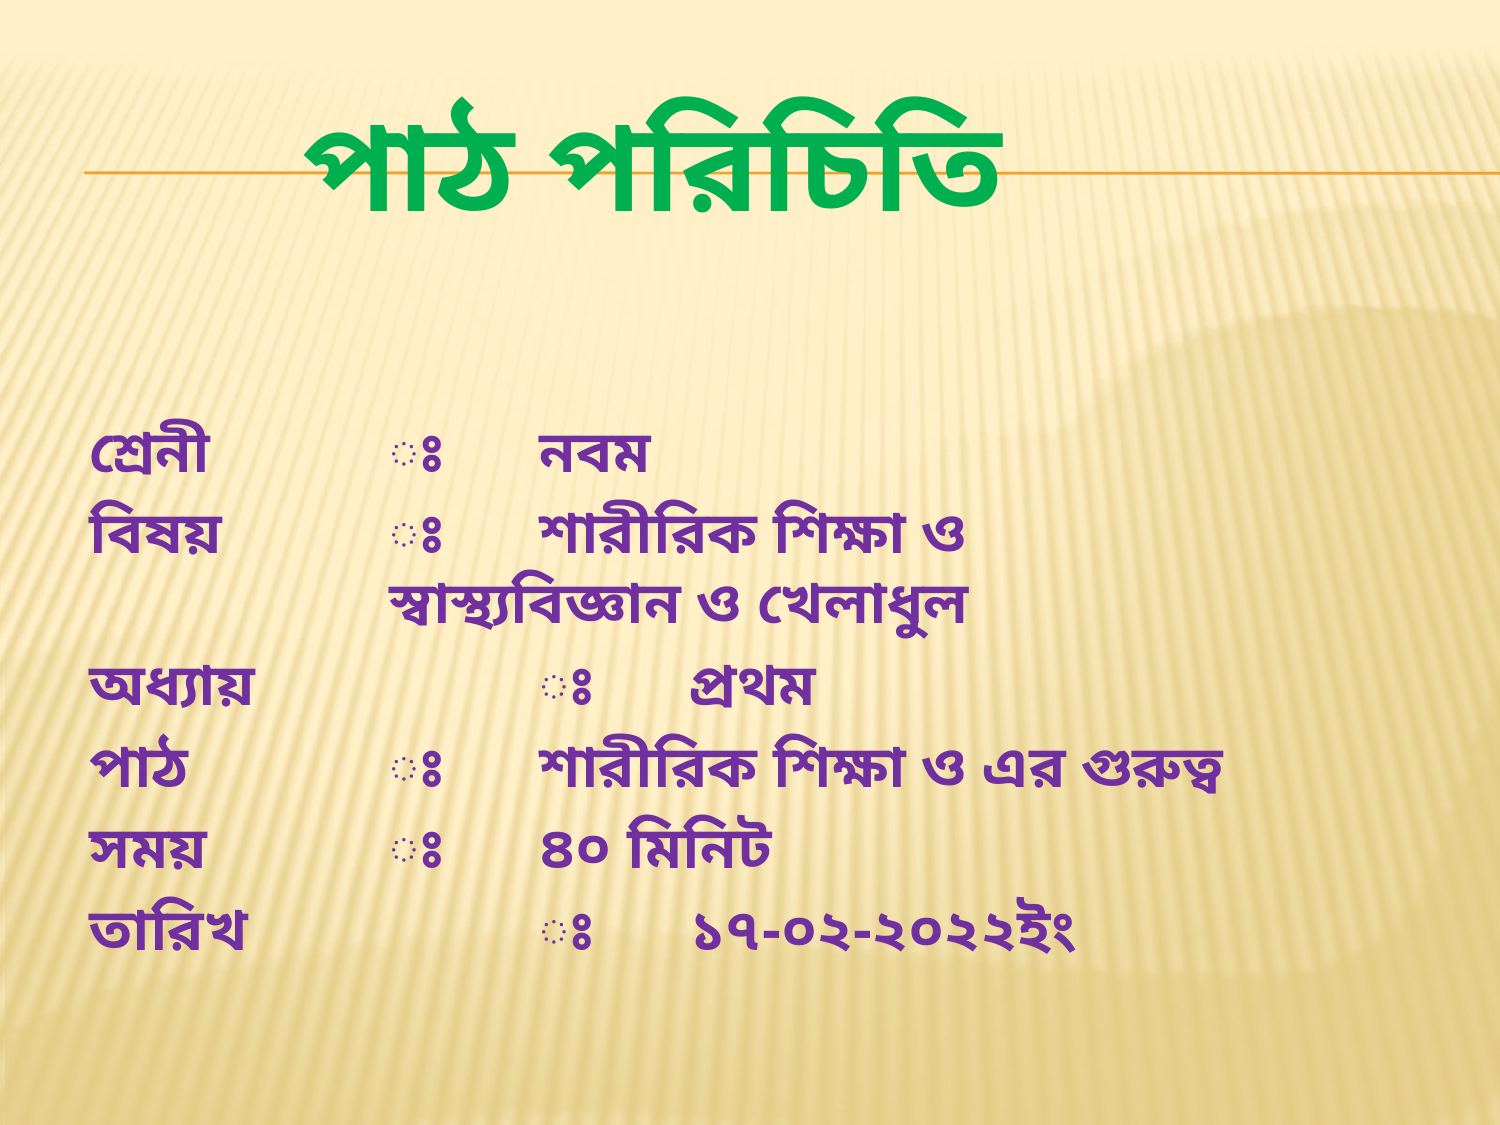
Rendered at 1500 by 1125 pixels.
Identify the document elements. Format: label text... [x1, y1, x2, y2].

list শ্রেনী ঃ নবম বিষয় ঃ শারীরিক শিক্ষা ও স্বাস্থ্যবিজ্ঞান ও খেলাধুল অধ্যায় ঃ প্রথম পাঠ ঃ শারীরিক শিক্ষা ও এর গুরুত্ব সময় ঃ ৪০ মিনিট তারিখ ঃ ১৭-০২-২০২২ইং [0, 324, 1500, 1125]
title পাঠ পরিচিতি [287, 75, 1100, 288]
